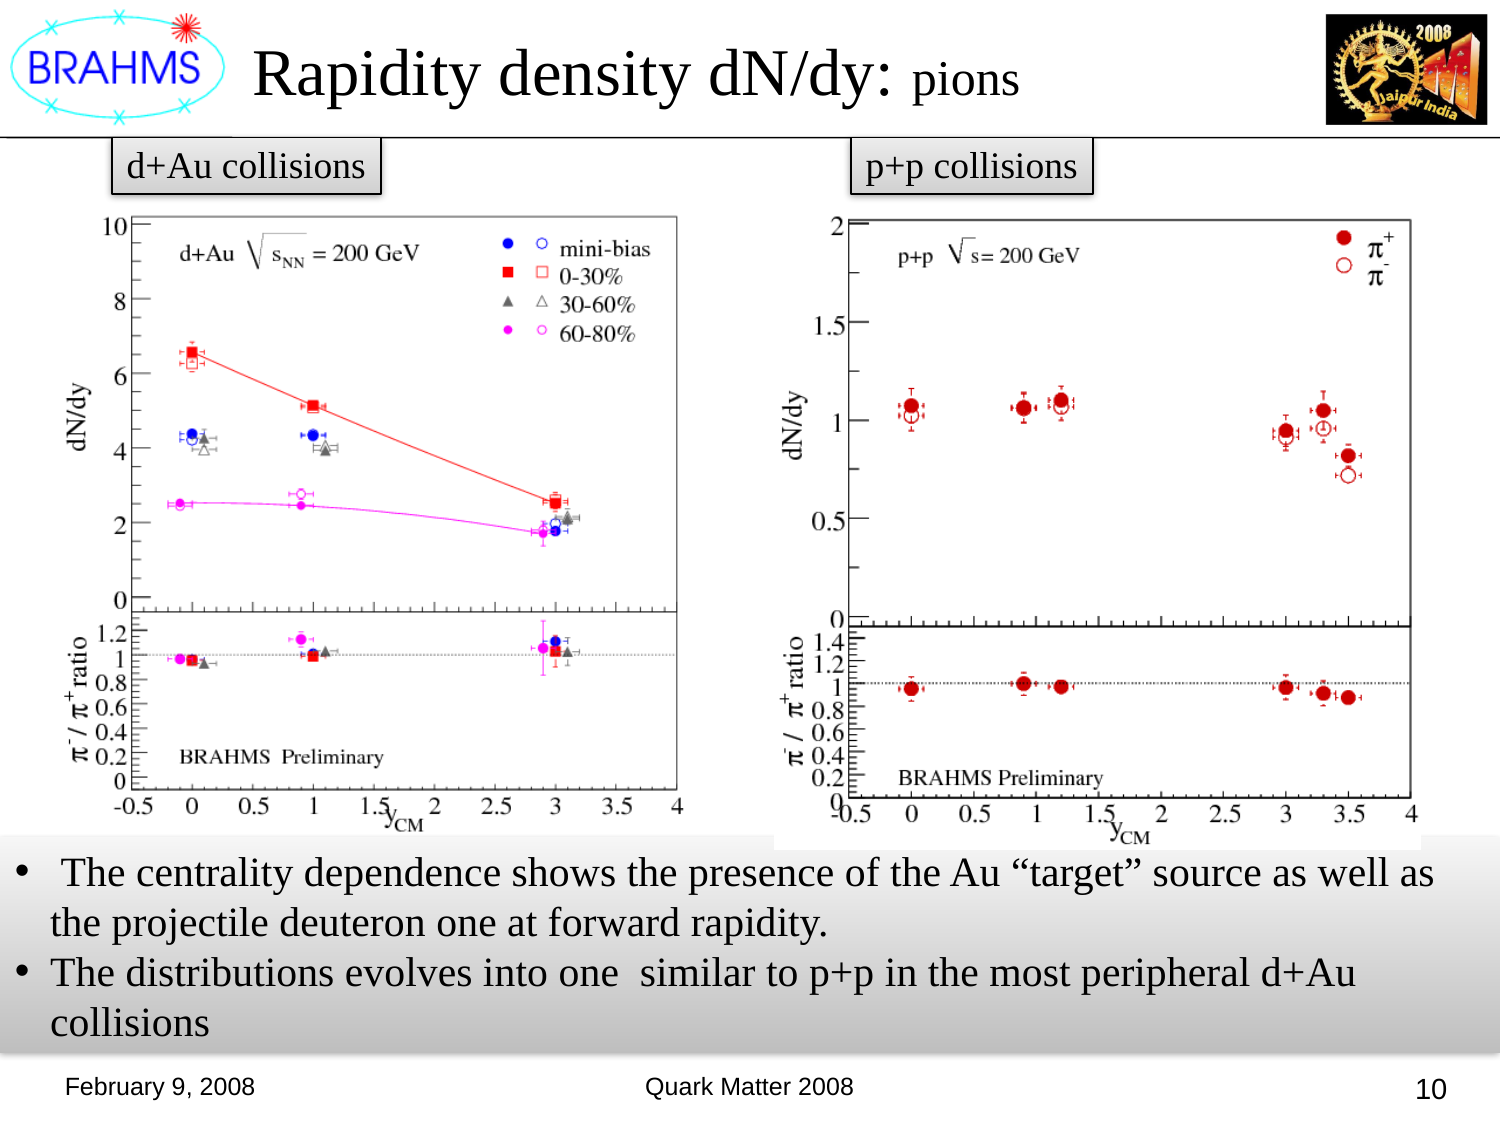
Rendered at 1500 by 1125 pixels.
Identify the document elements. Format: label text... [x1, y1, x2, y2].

text_box d+Au collisions [111, 137, 382, 195]
picture [774, 212, 1421, 851]
footer Quark Matter 2008 [512, 1062, 988, 1116]
picture [62, 206, 688, 835]
text_box The centrality dependence shows the presence of the Au “target” source as well as the projectile deuteron one at forward rapidity. The distributions evolves into one similar to p+p in the most peripheral d+Au collisions [0, 837, 1500, 1053]
picture [1325, 13, 1488, 125]
title Rapidity density dN/dy: pions [237, 12, 1313, 126]
text_box p+p collisions [850, 137, 1094, 195]
picture [0, 0, 235, 132]
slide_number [49, 1062, 400, 1113]
slide_number 10 [1112, 1062, 1463, 1116]
